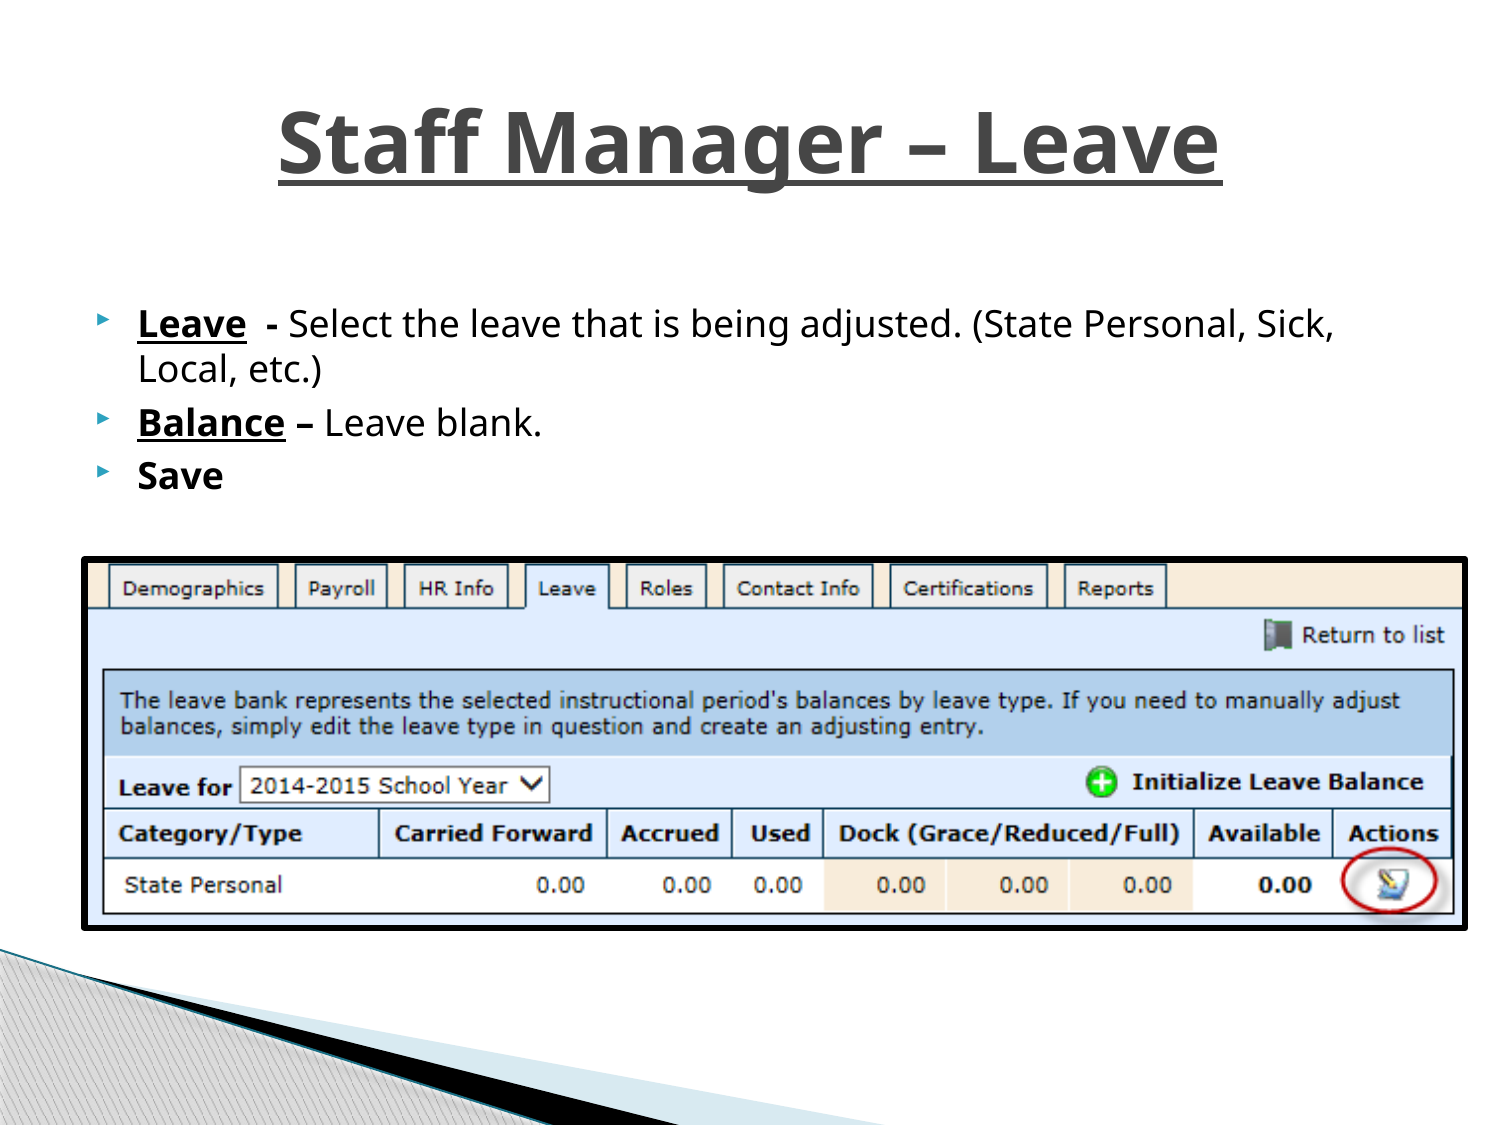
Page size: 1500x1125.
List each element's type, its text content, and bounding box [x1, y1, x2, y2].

title Staff Manager – Leave [75, 45, 1425, 233]
list Leave - Select the leave that is being adjusted. (State Personal, Sick, Local, etc.) Balance – Leave blank. Save [62, 239, 1413, 983]
picture [87, 562, 1463, 926]
